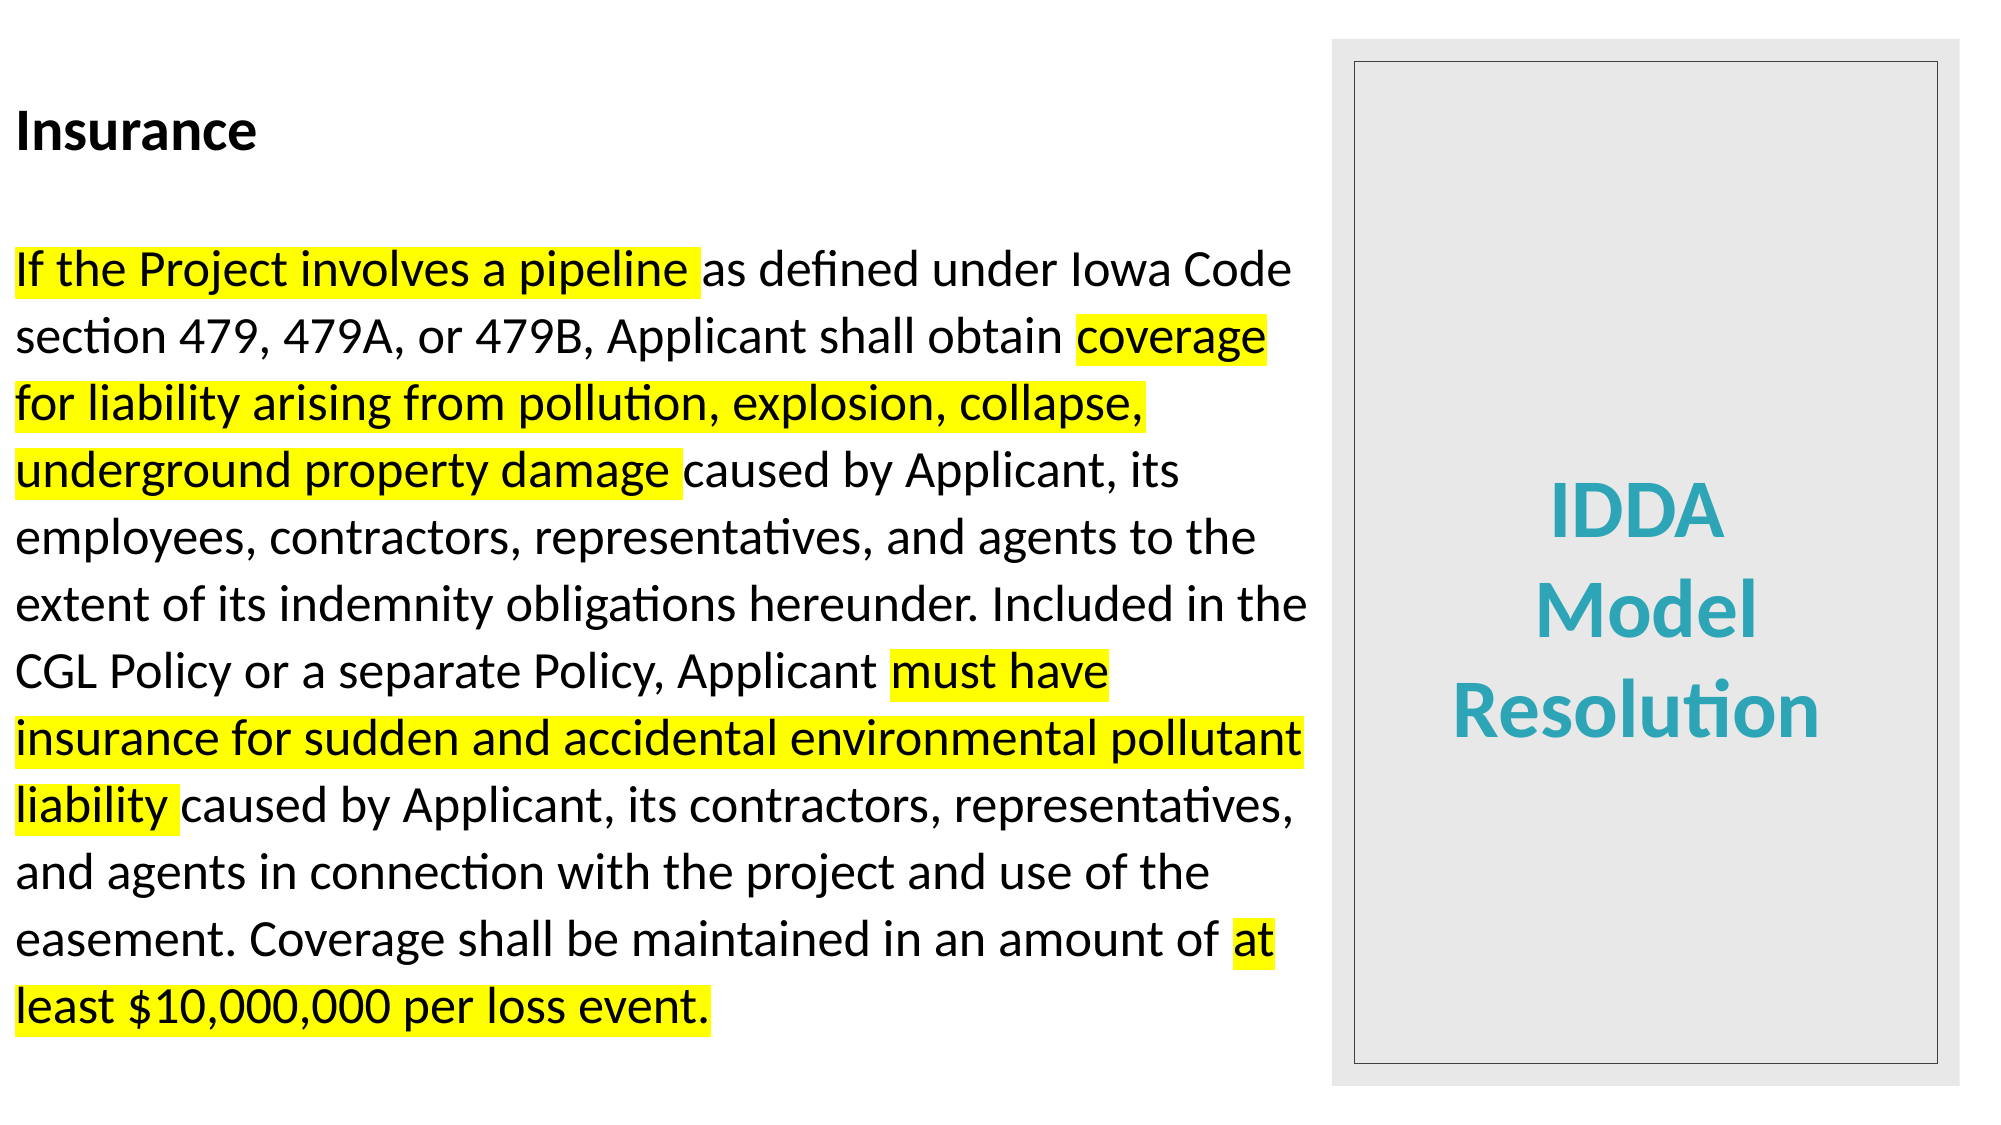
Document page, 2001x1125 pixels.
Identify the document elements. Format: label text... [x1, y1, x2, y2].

list Insurance If the Project involves a pipeline as defined under Iowa Code section 479, 479A, or 479B, Applicant shall obtain coverage for liability arising from pollution, explosion, collapse, underground property damage caused by Applicant, its employees, contractors, representatives, and agents to the extent of its indemnity obligations hereunder. Included in the CGL Policy or a separate Policy, Applicant must have insurance for sudden and accidental environmental pollutant liability caused by Applicant, its contractors, representatives, and agents in connection with the project and use of the easement. Coverage shall be maintained in an amount of at least $10,000,000 per loss event. [0, 77, 1331, 1104]
title IDDA Model Resolution [1387, 99, 1907, 1032]
